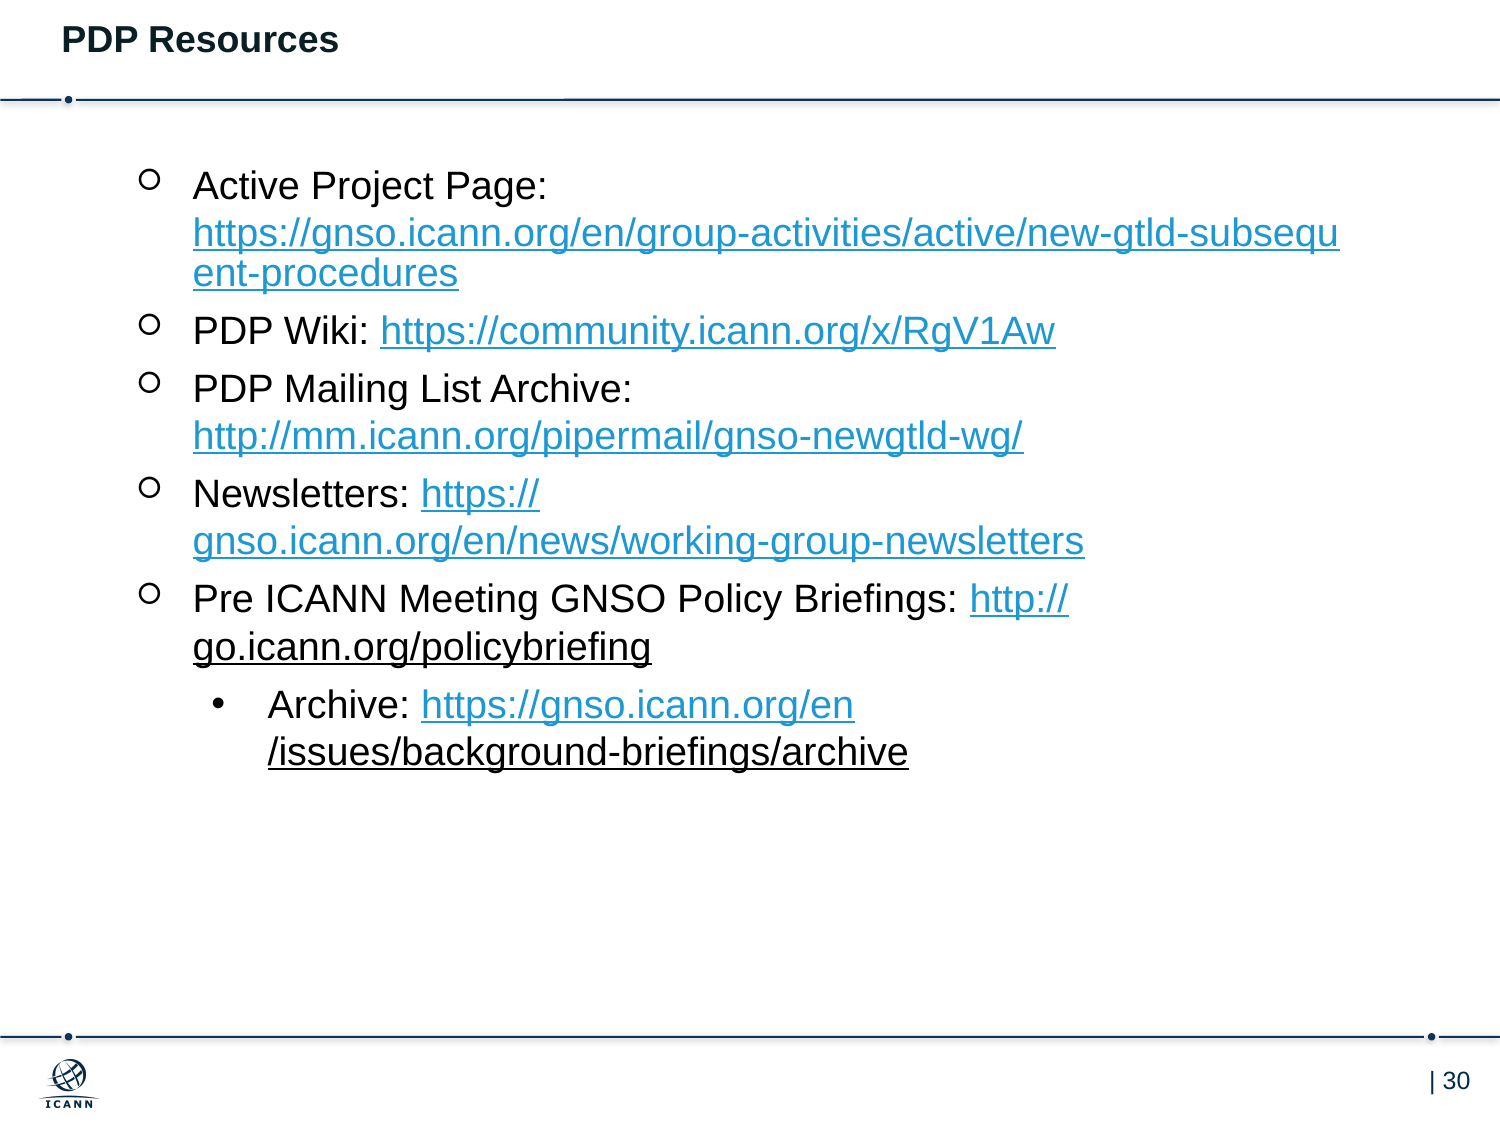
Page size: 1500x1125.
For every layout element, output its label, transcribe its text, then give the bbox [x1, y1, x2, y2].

picture [38, 1059, 100, 1108]
text_box PDP Resources [61, 7, 1376, 82]
text_box Active Project Page: https://gnso.icann.org/en/group-activities/active/new-gtld-subsequent-procedures PDP Wiki: https://community.icann.org/x/RgV1Aw PDP Mailing List Archive: http://mm.icann.org/pipermail/gnso-newgtld-wg/ Newsletters: https://gnso.icann.org/en/news/working-group-newsletters Pre ICANN Meeting GNSO Policy Briefings: http://go.icann.org/policybriefing Archive: https://gnso.icann.org/en/issues/background-briefings/archive [61, 159, 1359, 910]
